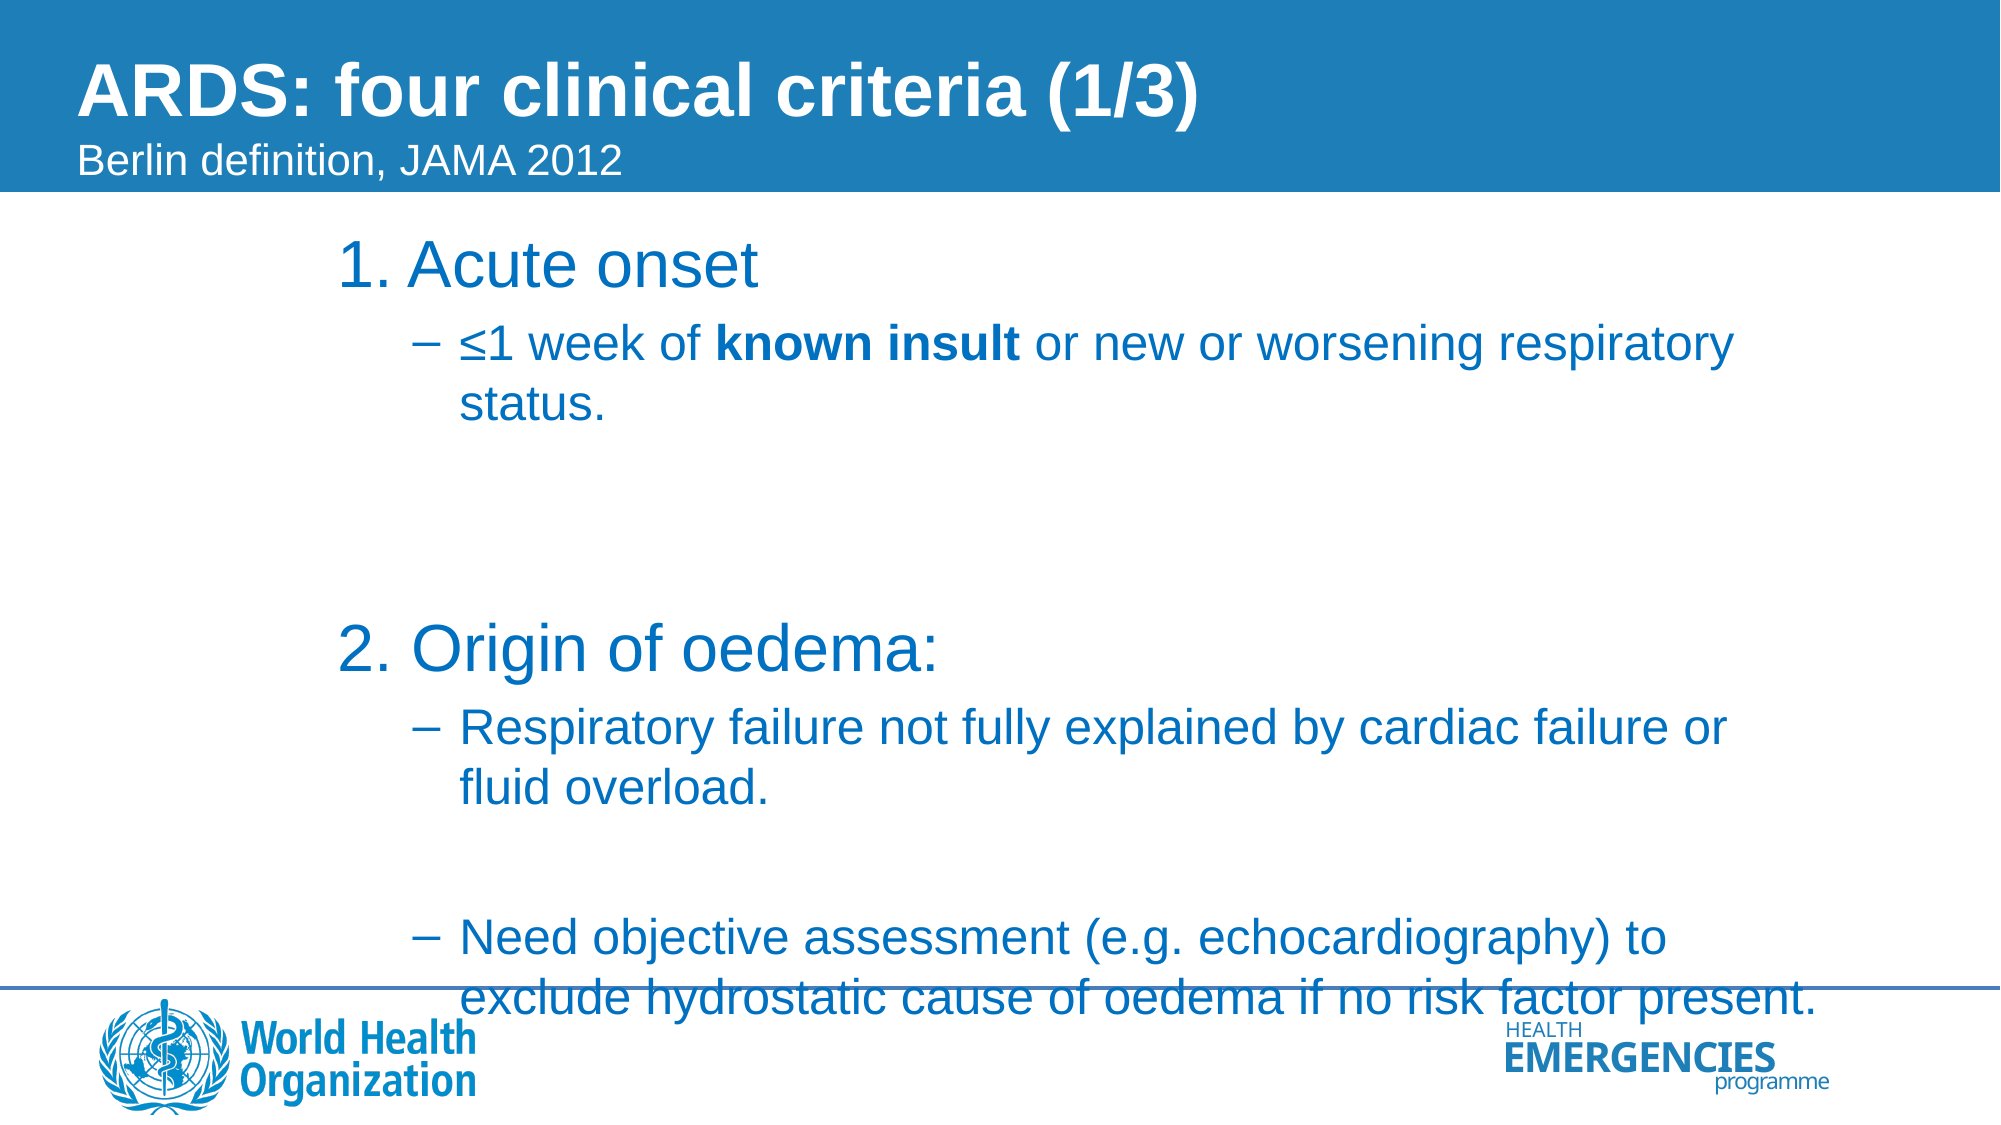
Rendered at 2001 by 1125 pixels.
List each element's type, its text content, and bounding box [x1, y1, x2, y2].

picture [101, 1061, 112, 1074]
picture [182, 1048, 190, 1070]
picture [166, 1079, 193, 1097]
picture [136, 1011, 161, 1026]
picture [99, 999, 475, 1115]
picture [149, 1058, 156, 1064]
picture [140, 1056, 149, 1070]
picture [155, 1108, 174, 1115]
picture [125, 1069, 137, 1083]
picture [154, 1063, 162, 1070]
title ARDS: four clinical criteria (1/3) Berlin definition, JAMA 2012 [76, 18, 1878, 208]
picture [149, 1069, 162, 1079]
picture [168, 1021, 176, 1029]
list 1. Acute onset ≤1 week of known insult or new or worsening respiratory status. 2. Origin of oedema: Respiratory failure not fully explained by cardiac failure or fluid overload. Need objective assessment (e.g. echocardiography) to exclude hydrostatic cause of oedema if no risk factor present. [336, 219, 1833, 1107]
picture [186, 1034, 199, 1077]
picture [99, 1068, 155, 1115]
picture [140, 1038, 151, 1053]
picture [331, 1034, 336, 1049]
picture [148, 1029, 162, 1041]
picture [180, 1038, 187, 1045]
picture [136, 1077, 163, 1097]
picture [168, 1011, 194, 1026]
